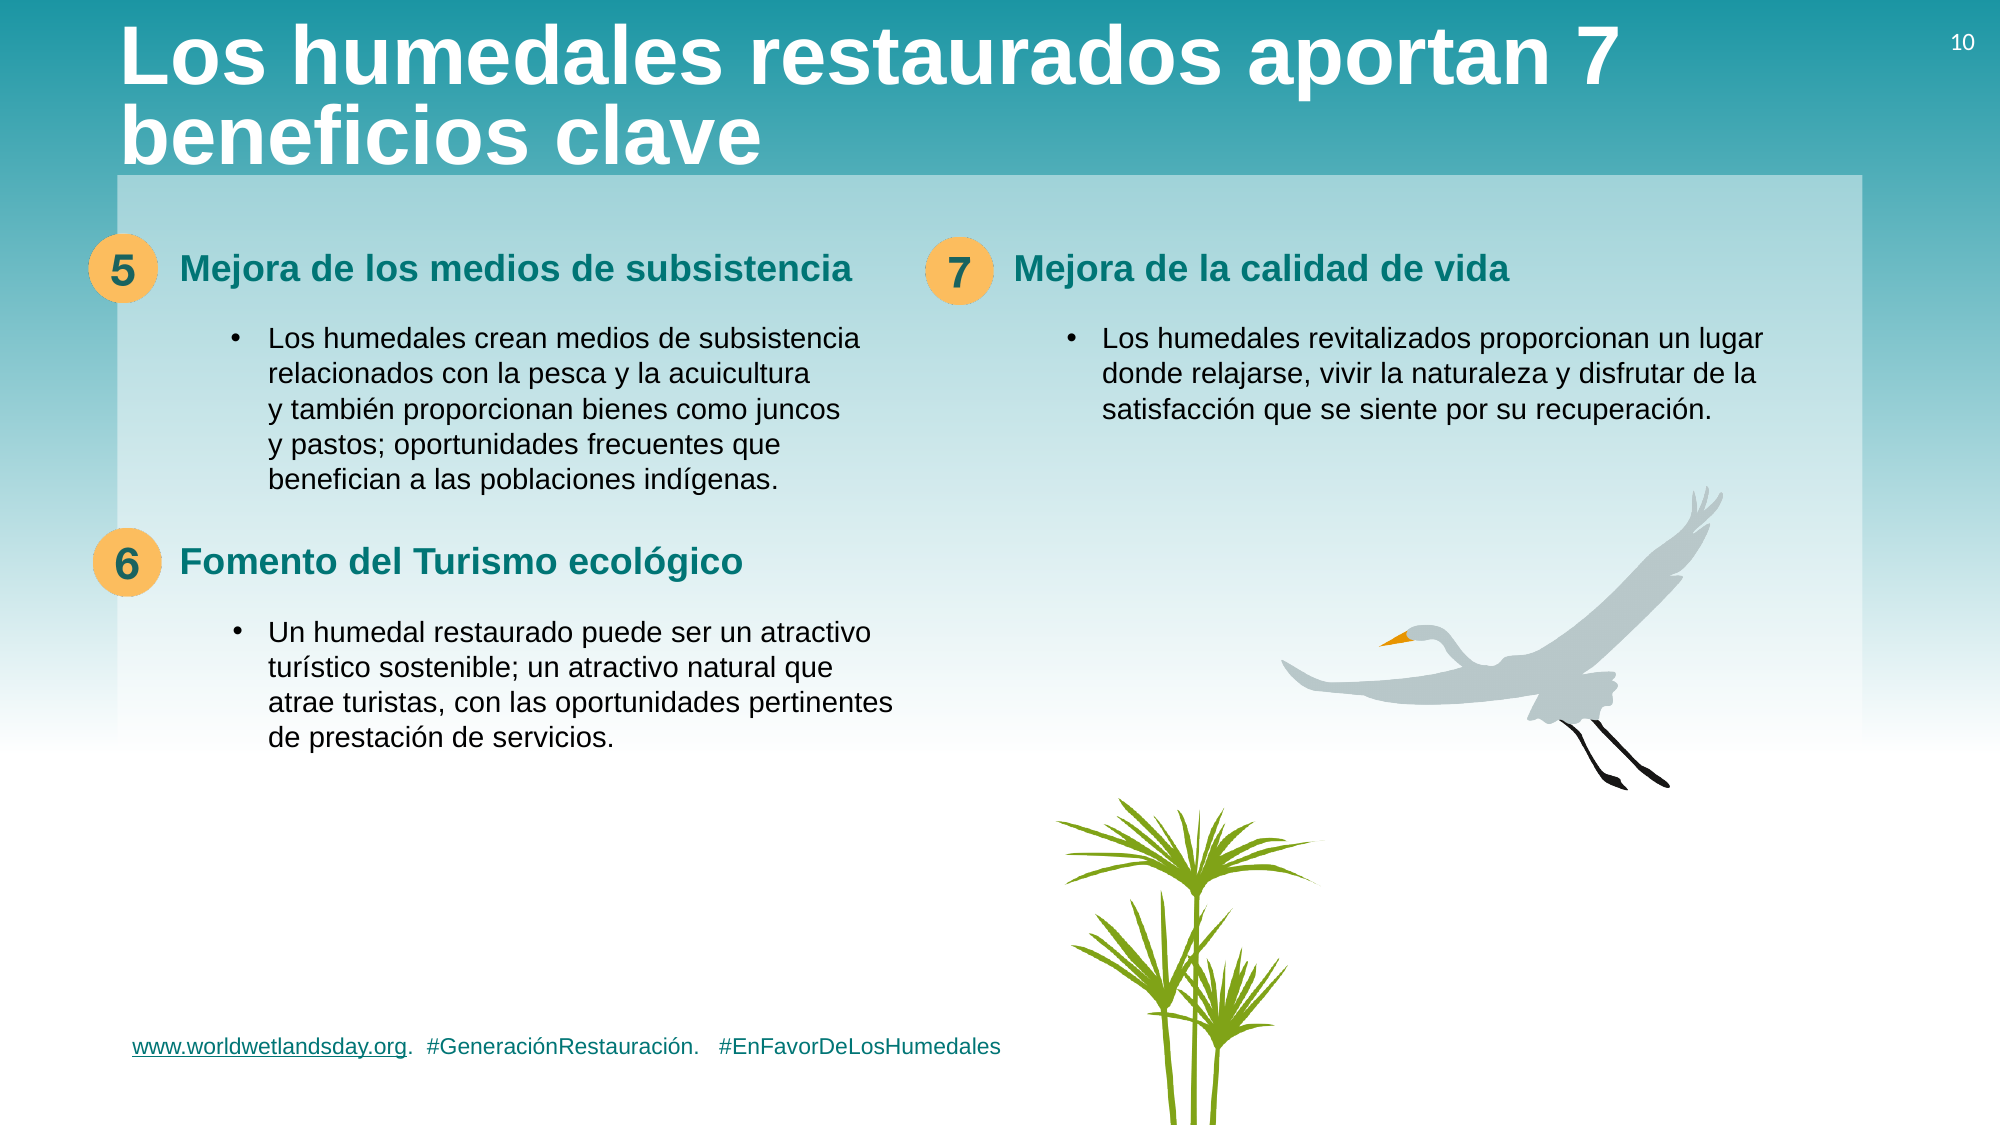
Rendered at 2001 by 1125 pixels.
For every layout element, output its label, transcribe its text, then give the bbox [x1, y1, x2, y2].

picture [84, 230, 162, 308]
picture [1013, 460, 1754, 1125]
picture [89, 523, 167, 601]
picture [922, 231, 1000, 309]
list Mejora de los medios de subsistencia Los humedales crean medios de subsistencia relacionados con la pesca y la acuicultura y también proporcionan bienes como juncos y pastos; oportunidades frecuentes que benefician a las poblaciones indígenas. Fomento del Turismo ecológico Un humedal restaurado puede ser un atractivo turístico sostenible; un atractivo natural que atrae turistas, con las oportunidades pertinentes de prestación de servicios. Mejora de la calidad de vida Los humedales revitalizados proporcionan un lugar donde relajarse, vivir la naturaleza y disfrutar de la satisfacción que se siente por su recuperación. [164, 235, 1863, 817]
title Los humedales restaurados aportan 7 beneficios clave [104, 0, 1897, 210]
